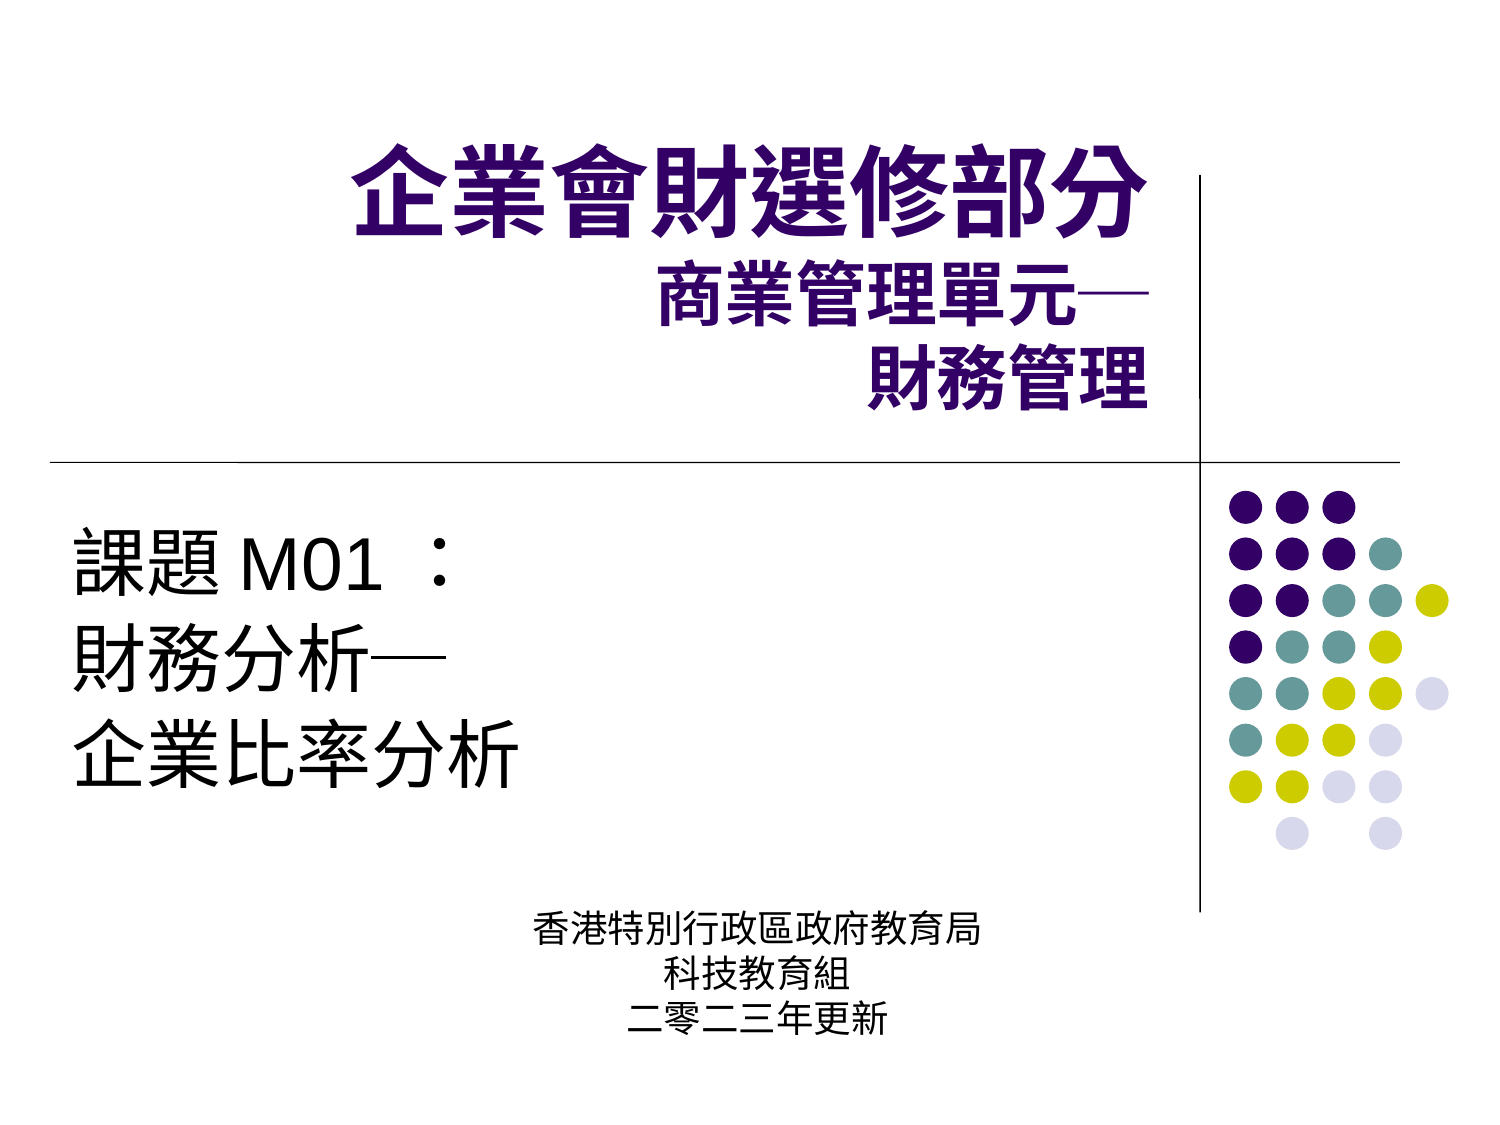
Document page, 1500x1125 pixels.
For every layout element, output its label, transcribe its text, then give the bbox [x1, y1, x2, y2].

text_box 香港特別行政區政府教育局 科技教育組 二零二三年更新 [425, 897, 1090, 1093]
subtitle 課題M01： 財務分析─ 企業比率分析 [55, 518, 1165, 803]
title 企業會財選修部分 商業管理單元─ 財務管理 [26, 76, 1165, 427]
